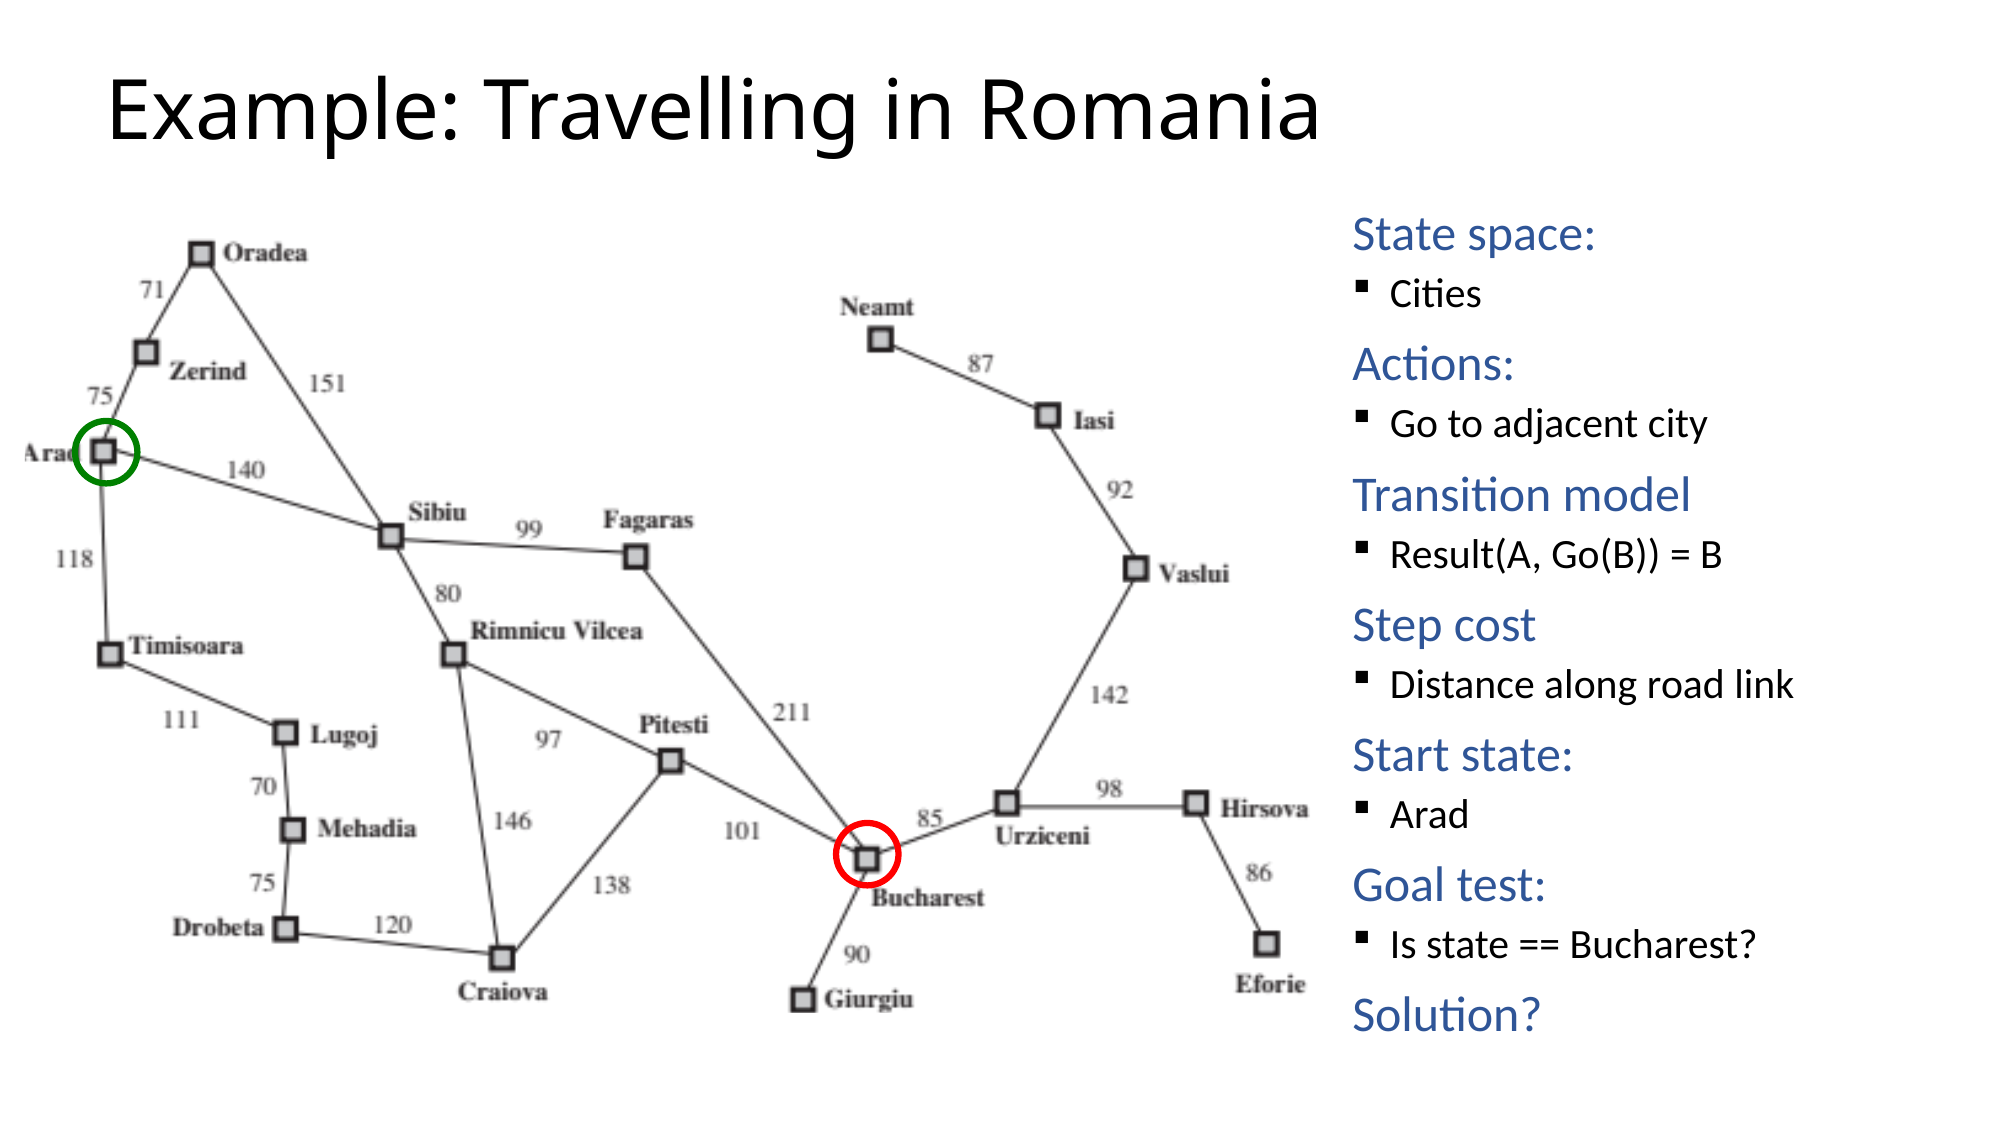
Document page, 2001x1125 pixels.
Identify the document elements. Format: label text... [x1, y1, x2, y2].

list State space: Cities Actions: Go to adjacent city Transition model Result(A, Go(B)) = B Step cost Distance along road link Start state: Arad Goal test: Is state == Bucharest? Solution? [1337, 200, 1950, 1100]
title Example: Travelling in Romania [90, 60, 1816, 164]
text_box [24, 237, 1311, 1013]
